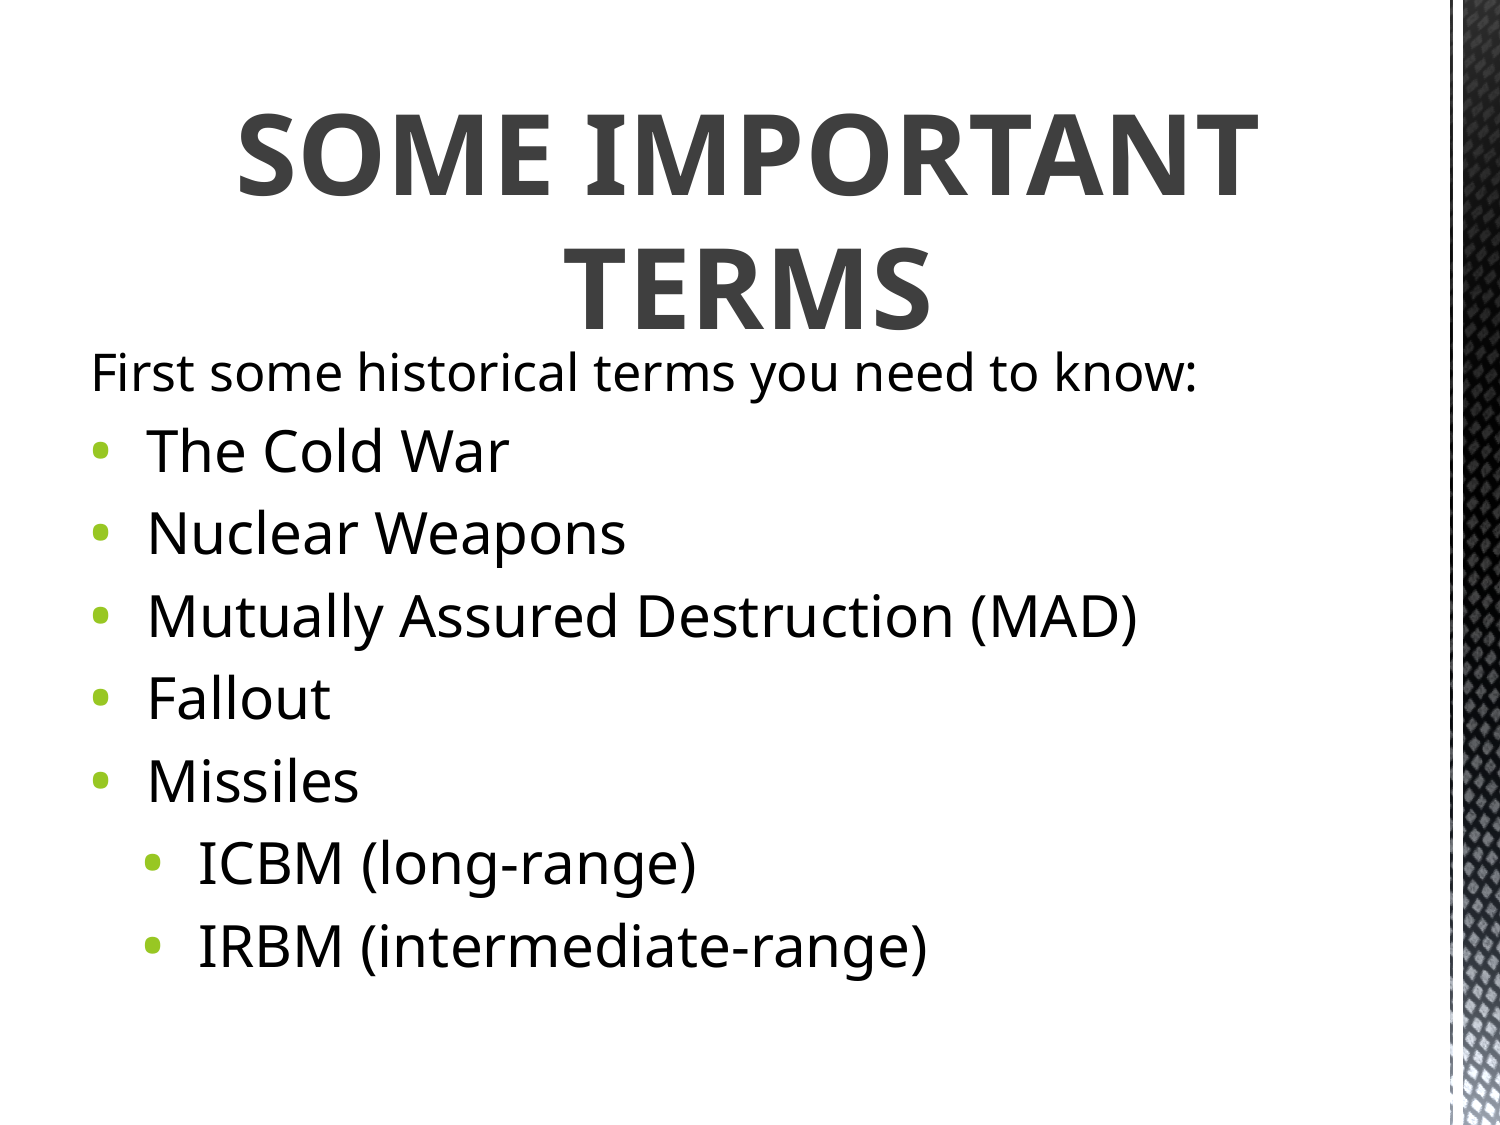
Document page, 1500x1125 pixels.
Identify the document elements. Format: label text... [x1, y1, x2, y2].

list First some historical terms you need to know: The Cold War Nuclear Weapons Mutually Assured Destruction (MAD) Fallout Missiles ICBM (long-range) IRBM (intermediate-range) [75, 331, 1425, 1000]
title Some Important Terms [162, 159, 1335, 275]
picture [1447, 0, 1500, 1125]
